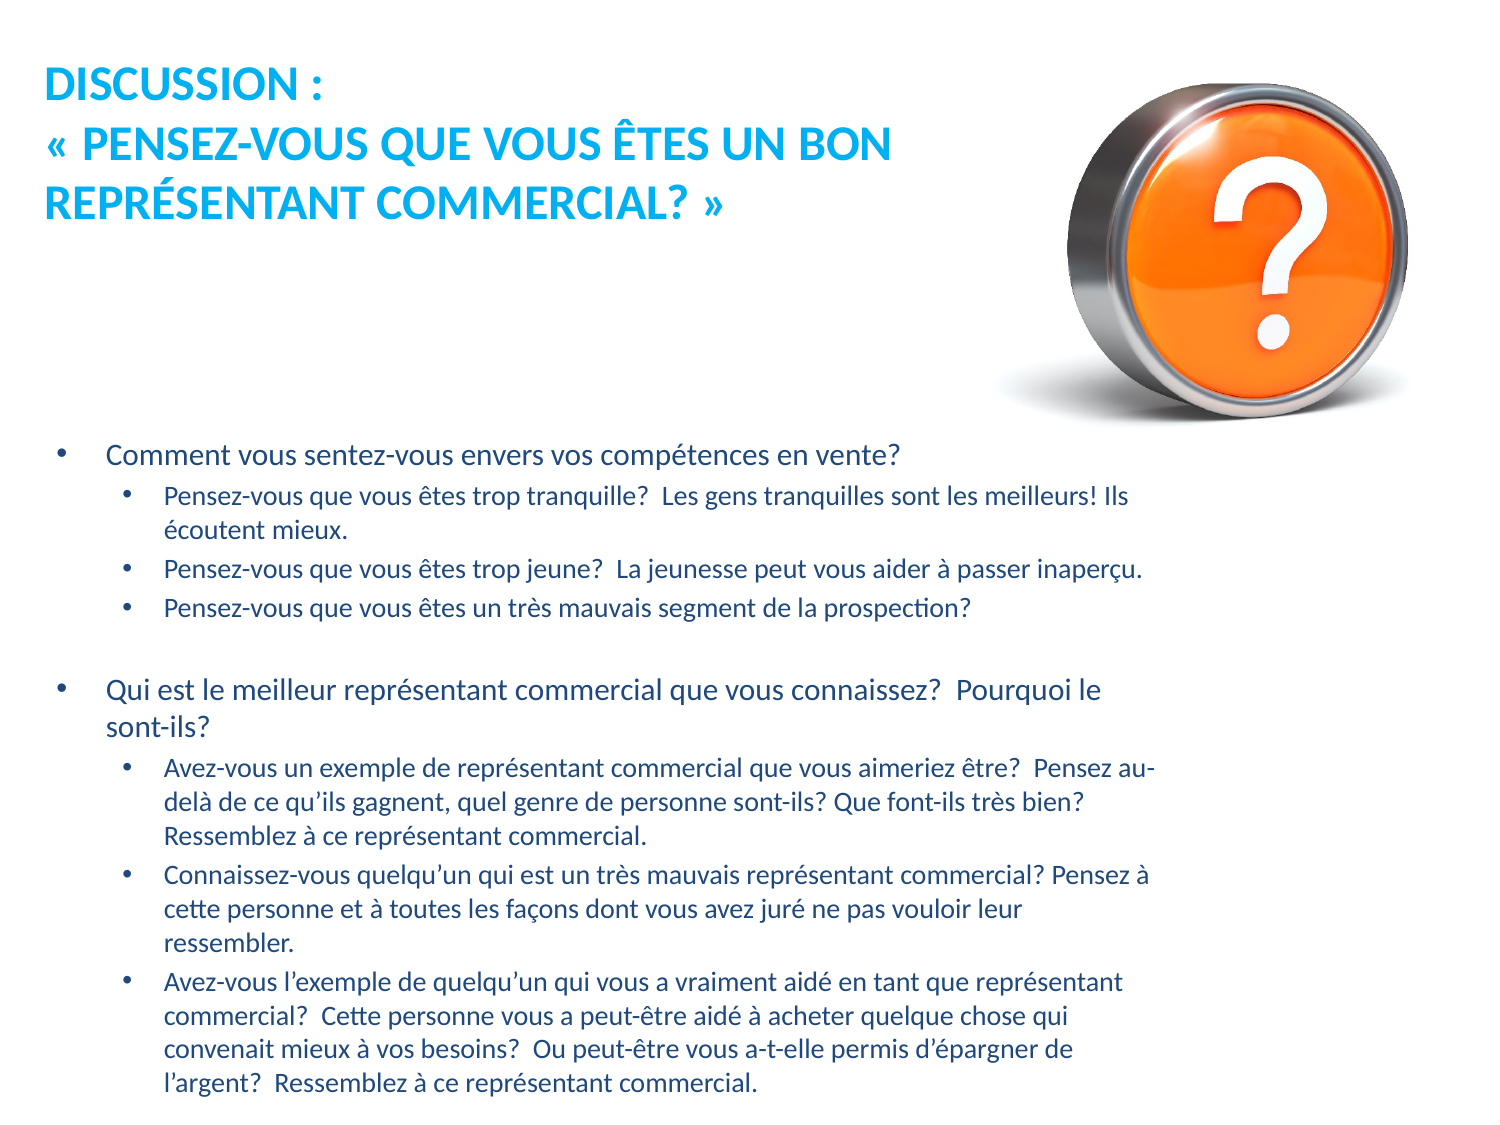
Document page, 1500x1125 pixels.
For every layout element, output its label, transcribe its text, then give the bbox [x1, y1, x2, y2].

title Discussion : « Pensez-vous que vous êtes un bon représentant commercial? » [29, 42, 975, 244]
list Comment vous sentez-vous envers vos compétences en vente? Pensez-vous que vous êtes trop tranquille? Les gens tranquilles sont les meilleurs! Ils écoutent mieux. Pensez-vous que vous êtes trop jeune? La jeunesse peut vous aider à passer inaperçu. Pensez-vous que vous êtes un très mauvais segment de la prospection? Qui est le meilleur représentant commercial que vous connaissez? Pourquoi le sont-ils? Avez-vous un exemple de représentant commercial que vous aimeriez être? Pensez au-delà de ce qu’ils gagnent, quel genre de personne sont-ils? Que font-ils très bien? Ressemblez à ce représentant commercial. Connaissez-vous quelqu’un qui est un très mauvais représentant commercial? Pensez à cette personne et à toutes les façons dont vous avez juré ne pas vouloir leur ressembler. Avez-vous l’exemple de quelqu’un qui vous a vraiment aidé en tant que représentant commercial? Cette personne vous a peut-être aidé à acheter quelque chose qui convenait mieux à vos besoins? Ou peut-être vous a-t-elle permis d’épargner de l’argent? Ressemblez à ce représentant commercial. [41, 397, 1176, 1106]
picture [980, 0, 1497, 516]
